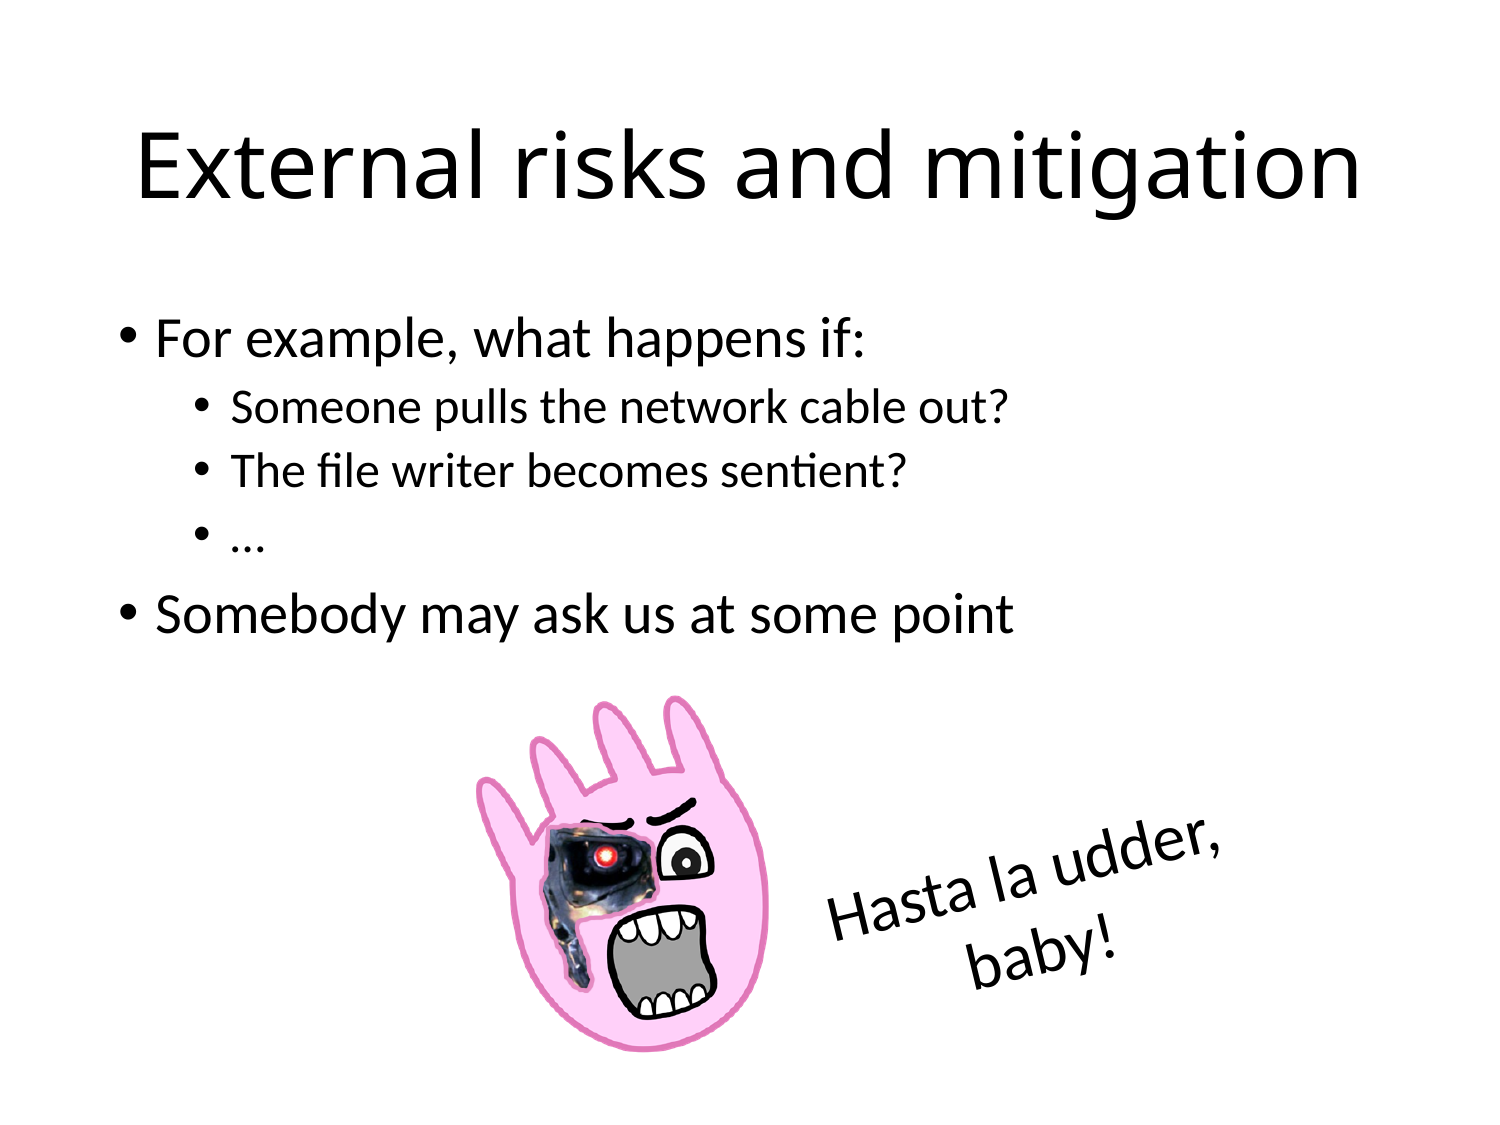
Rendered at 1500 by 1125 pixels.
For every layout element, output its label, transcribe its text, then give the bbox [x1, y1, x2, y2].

list For example, what happens if: Someone pulls the network cable out? The file writer becomes sentient? … Somebody may ask us at some point [103, 299, 1397, 1014]
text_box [447, 676, 1301, 1076]
title External risks and mitigation [103, 59, 1397, 278]
